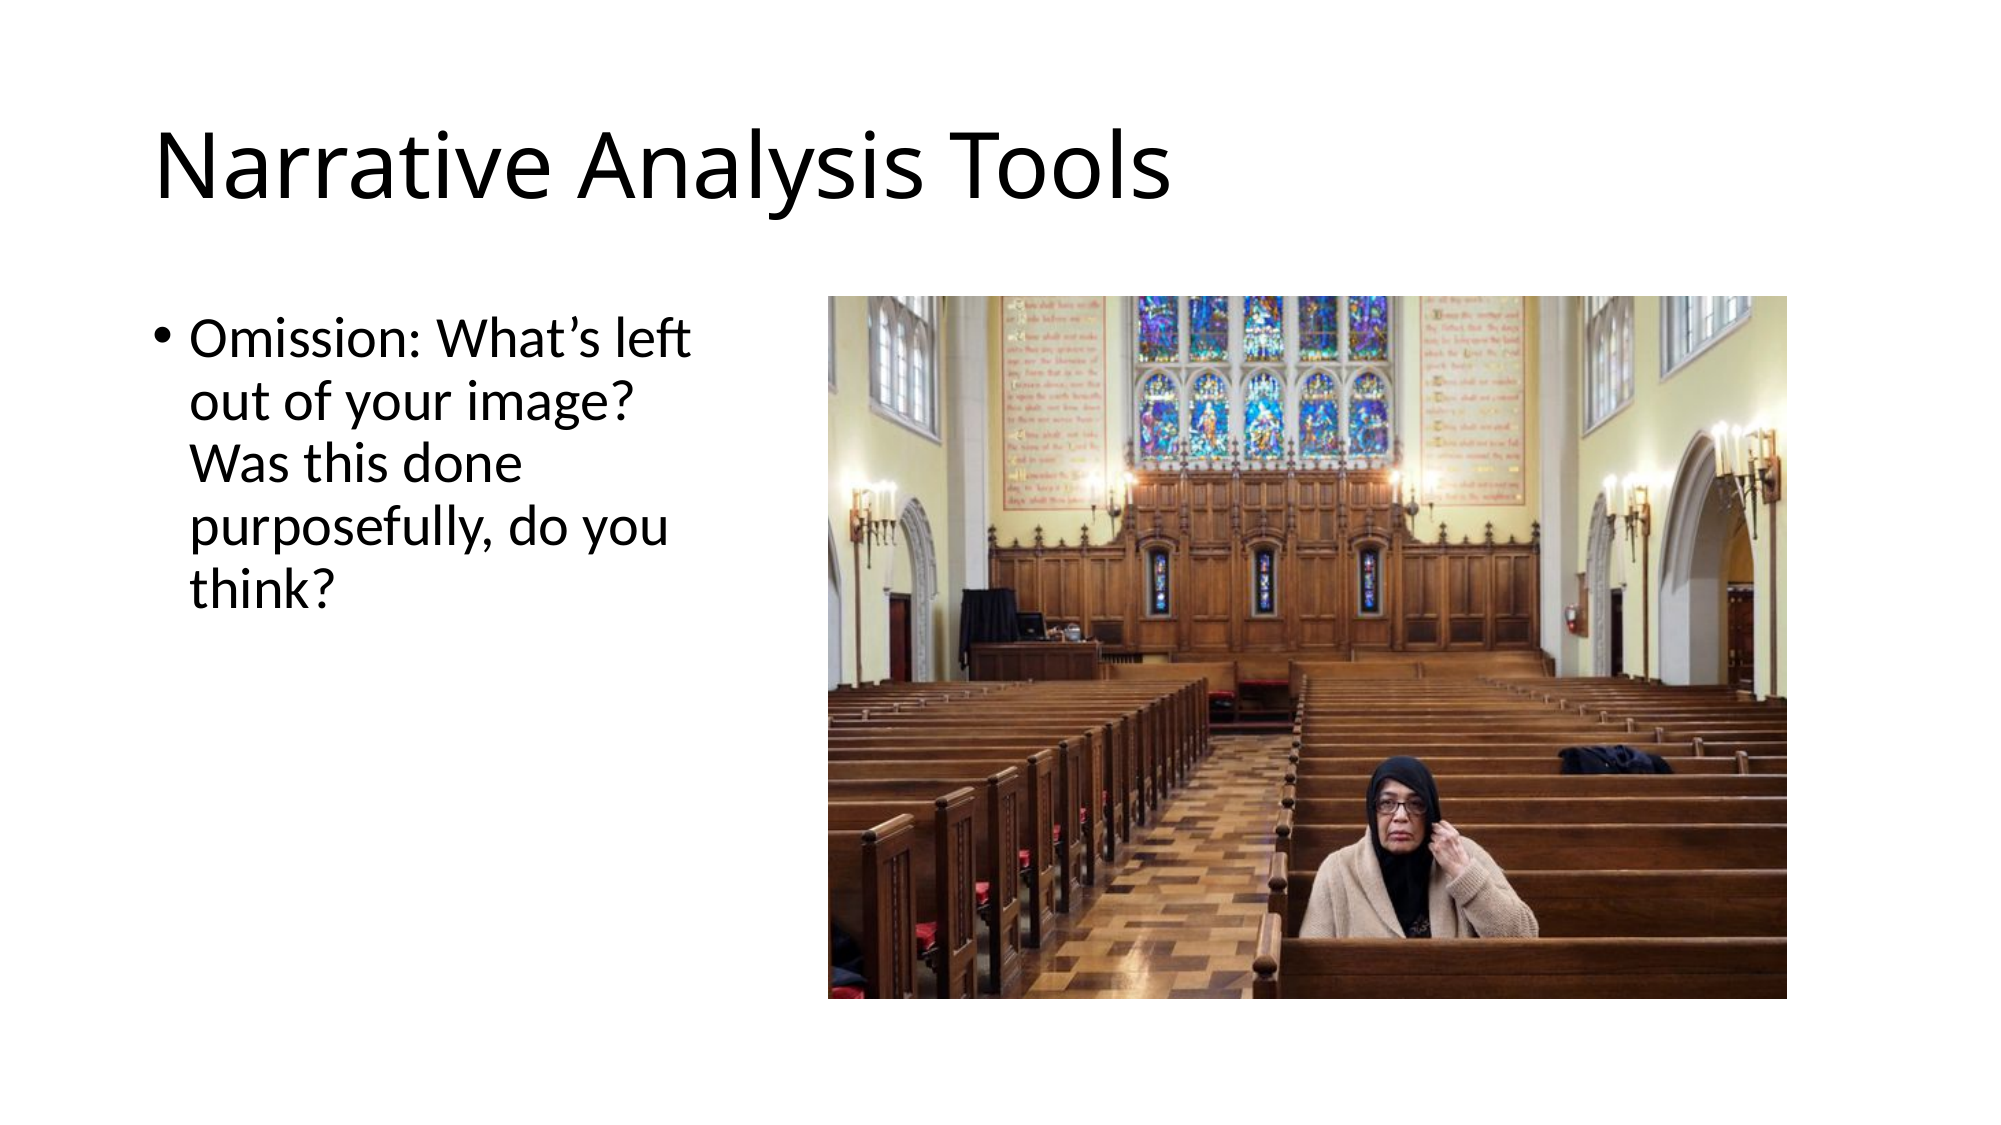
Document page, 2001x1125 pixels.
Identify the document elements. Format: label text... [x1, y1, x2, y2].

list Omission: What’s left out of your image? Was this done purposefully, do you think? [137, 299, 716, 747]
title Narrative Analysis Tools [137, 59, 1863, 278]
picture [828, 296, 1787, 999]
